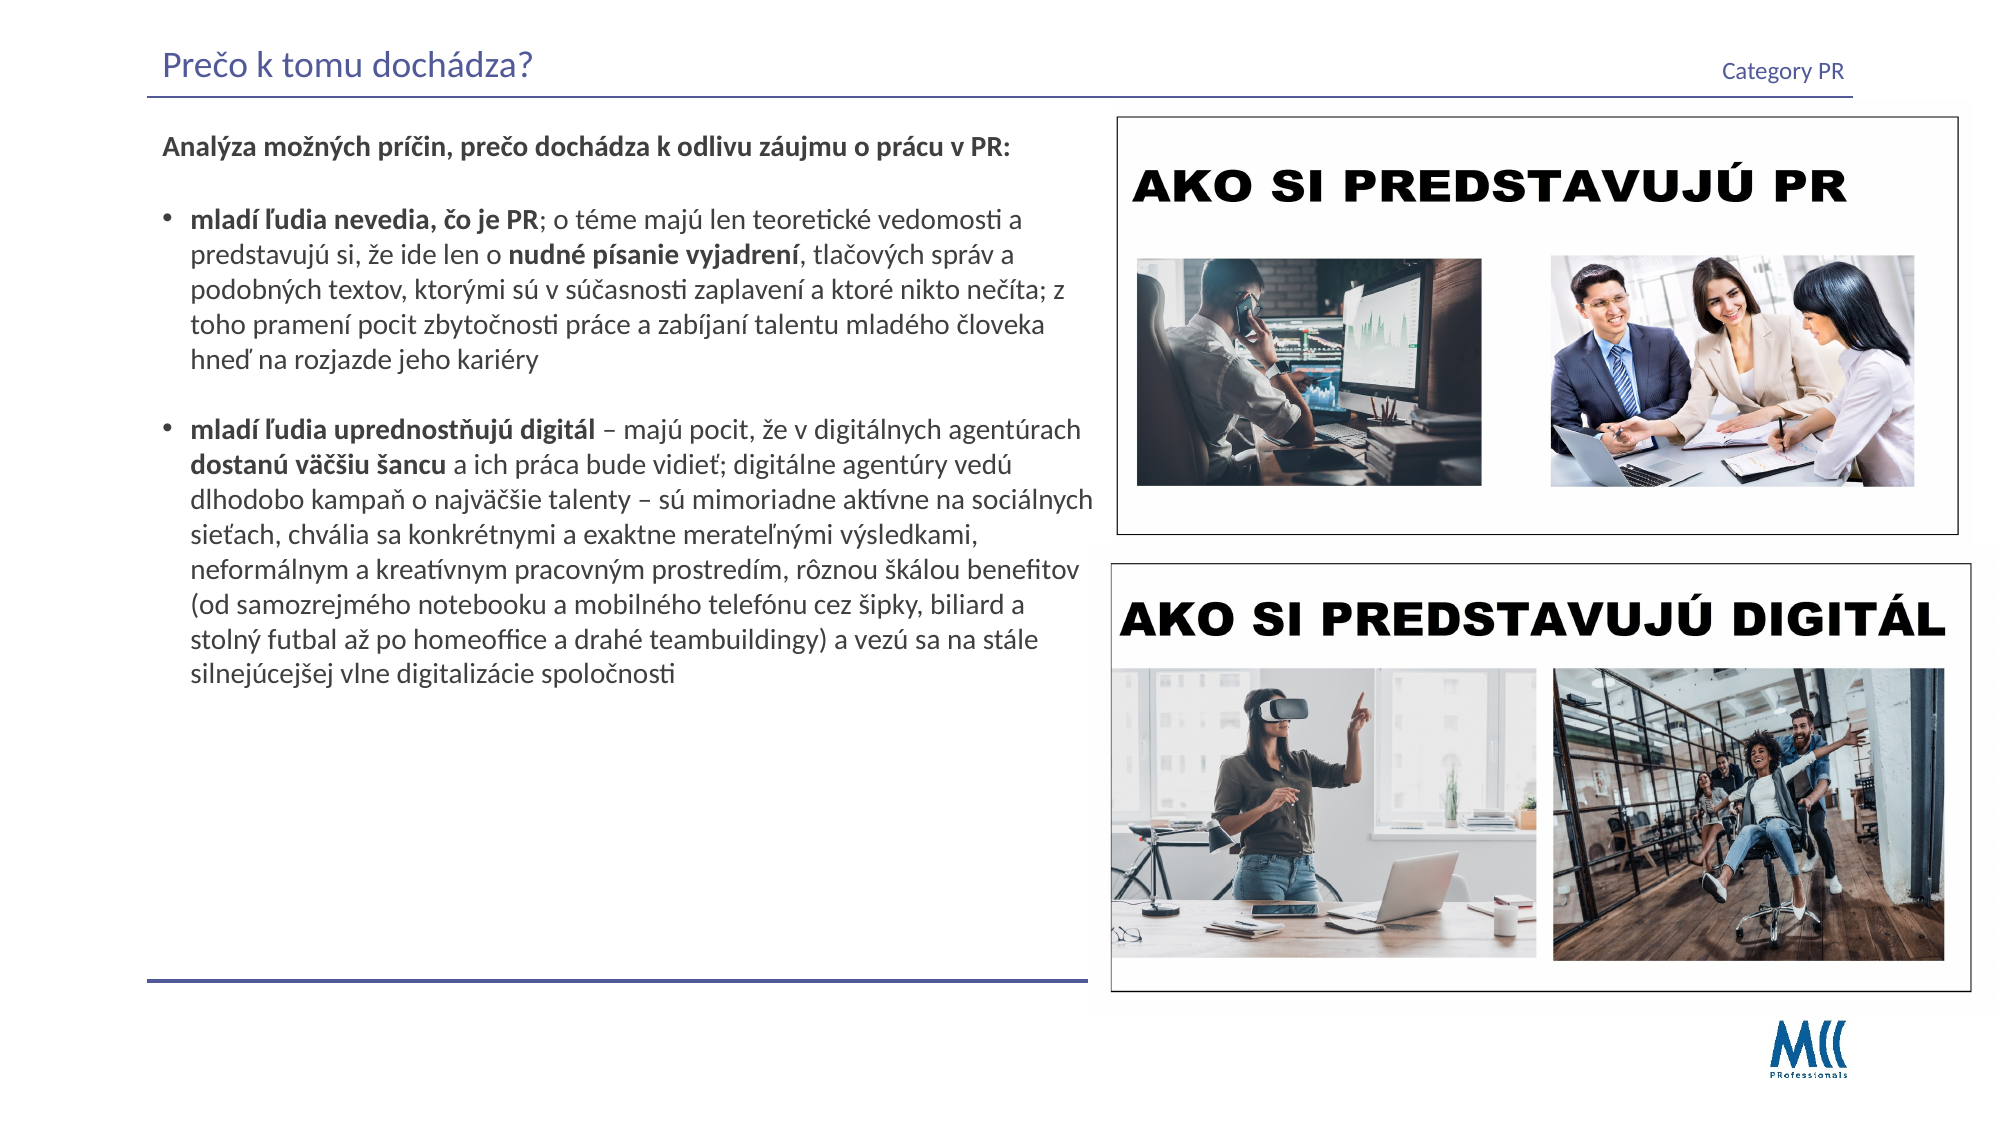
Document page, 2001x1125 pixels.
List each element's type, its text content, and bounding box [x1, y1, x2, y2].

text_box Prečo k tomu dochádza? [147, 32, 1179, 93]
text_box Analýza možných príčin, prečo dochádza k odlivu záujmu o prácu v PR: [147, 119, 1033, 170]
text_box Category PR [1196, 47, 1860, 93]
text_box mladí ľudia nevedia, čo je PR; o téme majú len teoretické vedomosti a predstavujú si, že ide len o nudné písanie vyjadrení, tlačových správ a podobných textov, ktorými sú v súčasnosti zaplavení a ktoré nikto nečíta; z toho pramení pocit zbytočnosti práce a zabíjaní talentu mladého človeka hneď na rozjazde jeho kariéry mladí ľudia uprednostňujú digitál – majú pocit, že v digitálnych agentúrach dostanú väčšiu šancu a ich práca bude vidieť; digitálne agentúry vedú dlhodobo kampaň o najväčšie talenty – sú mimoriadne aktívne na sociálnych sieťach, chvália sa konkrétnymi a exaktne merateľnými výsledkami, neformálnym a kreatívnym pracovným prostredím, rôznou škálou benefitov (od samozrejmého notebooku a mobilného telefónu cez šipky, biliard a stolný futbal až po homeoffice a drahé teambuildingy) a vezú sa na stále silnejúcejšej vlne digitalizácie spoločnosti [147, 192, 1107, 703]
picture [1087, 100, 1997, 1089]
